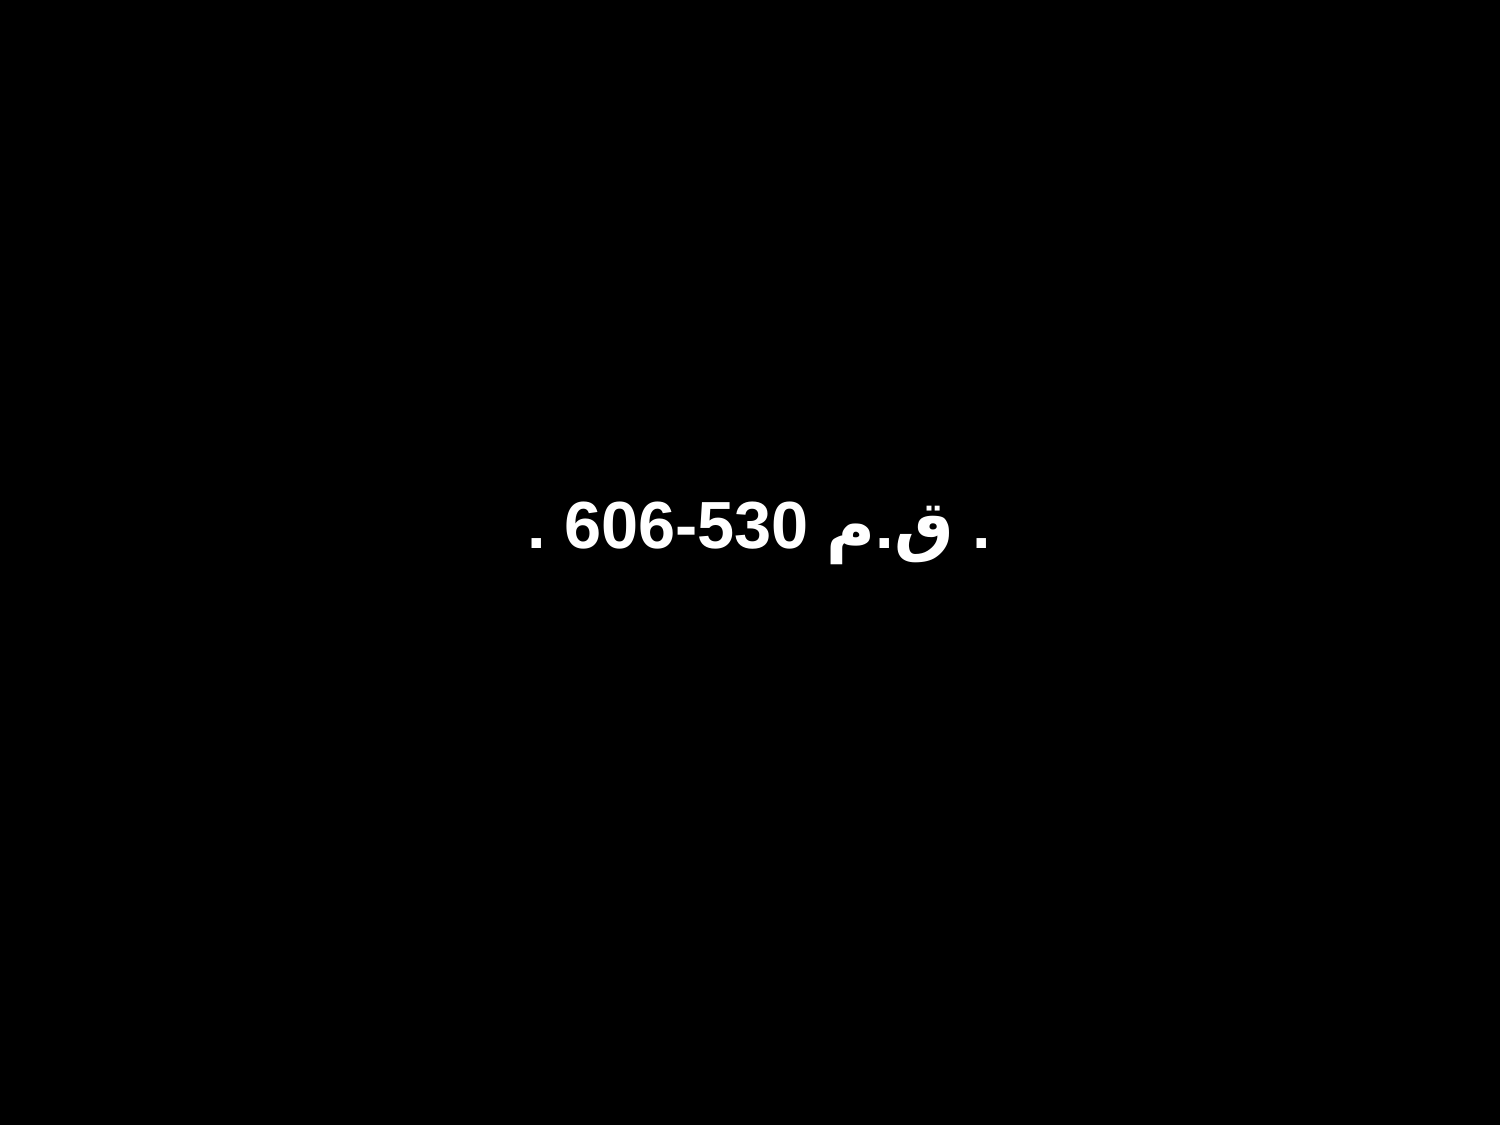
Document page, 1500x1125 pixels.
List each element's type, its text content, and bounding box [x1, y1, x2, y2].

text_box . 606-530 ق.م . [0, 474, 1500, 570]
